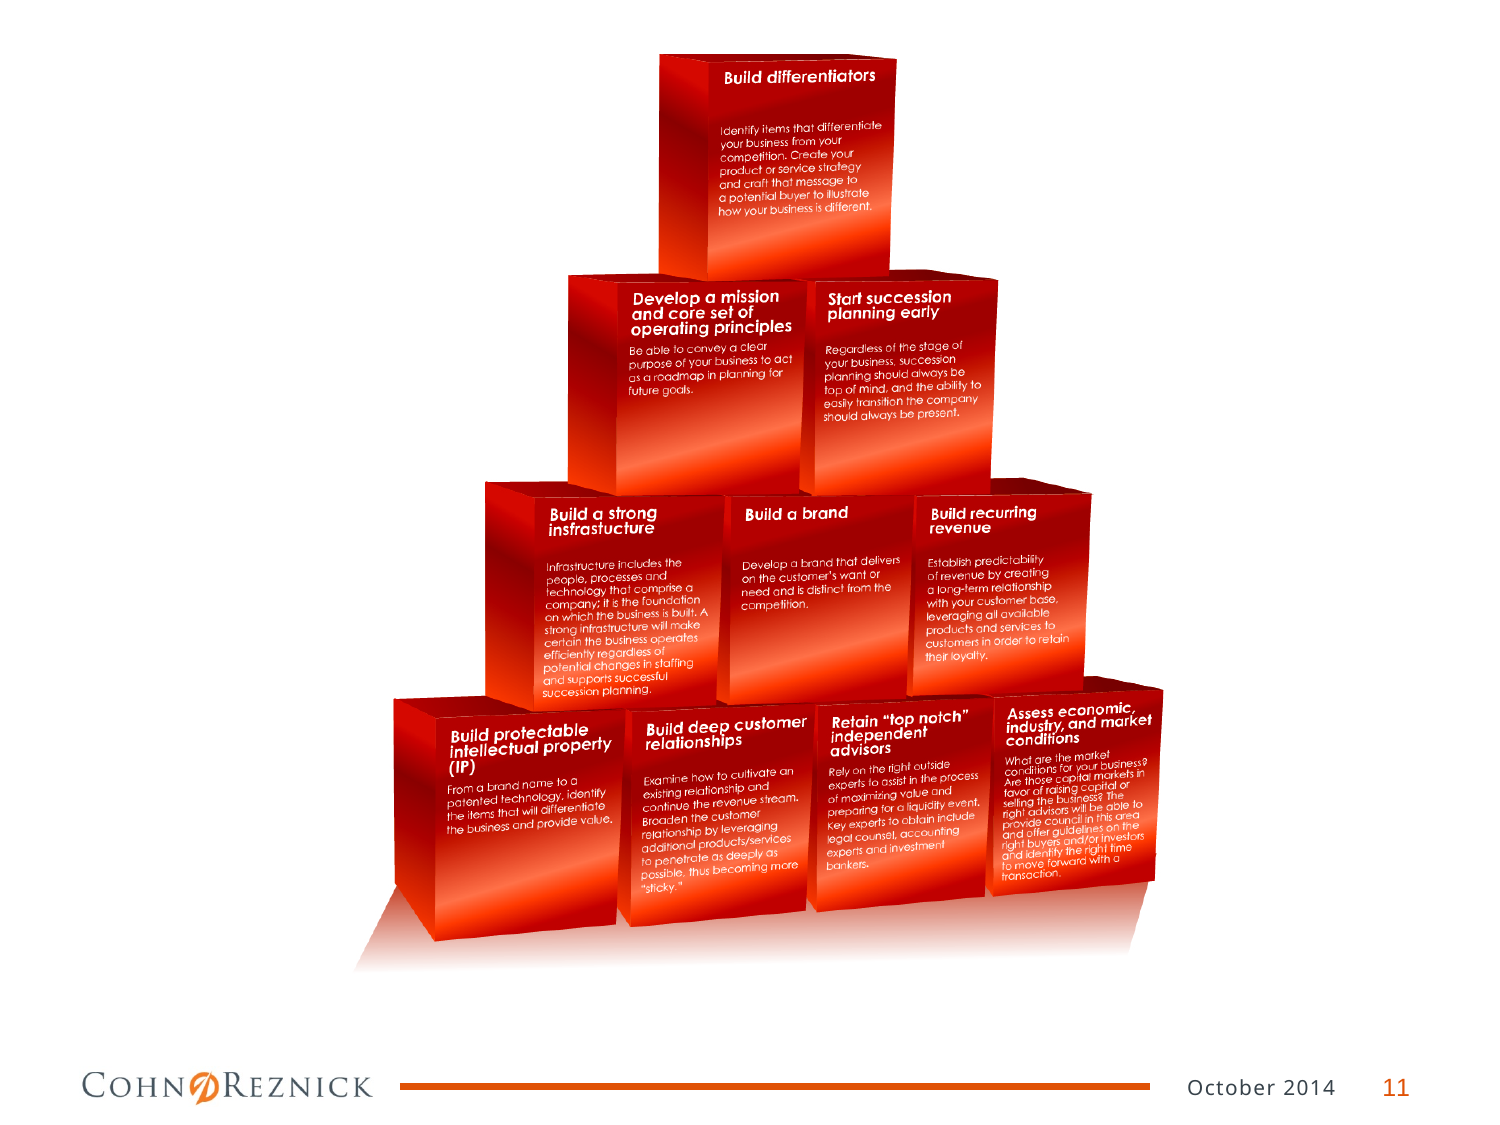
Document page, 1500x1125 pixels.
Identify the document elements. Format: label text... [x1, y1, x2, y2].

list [336, 54, 1164, 1006]
picture [79, 1066, 375, 1107]
slide_number 11 [1350, 1056, 1425, 1117]
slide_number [999, 1056, 1350, 1117]
